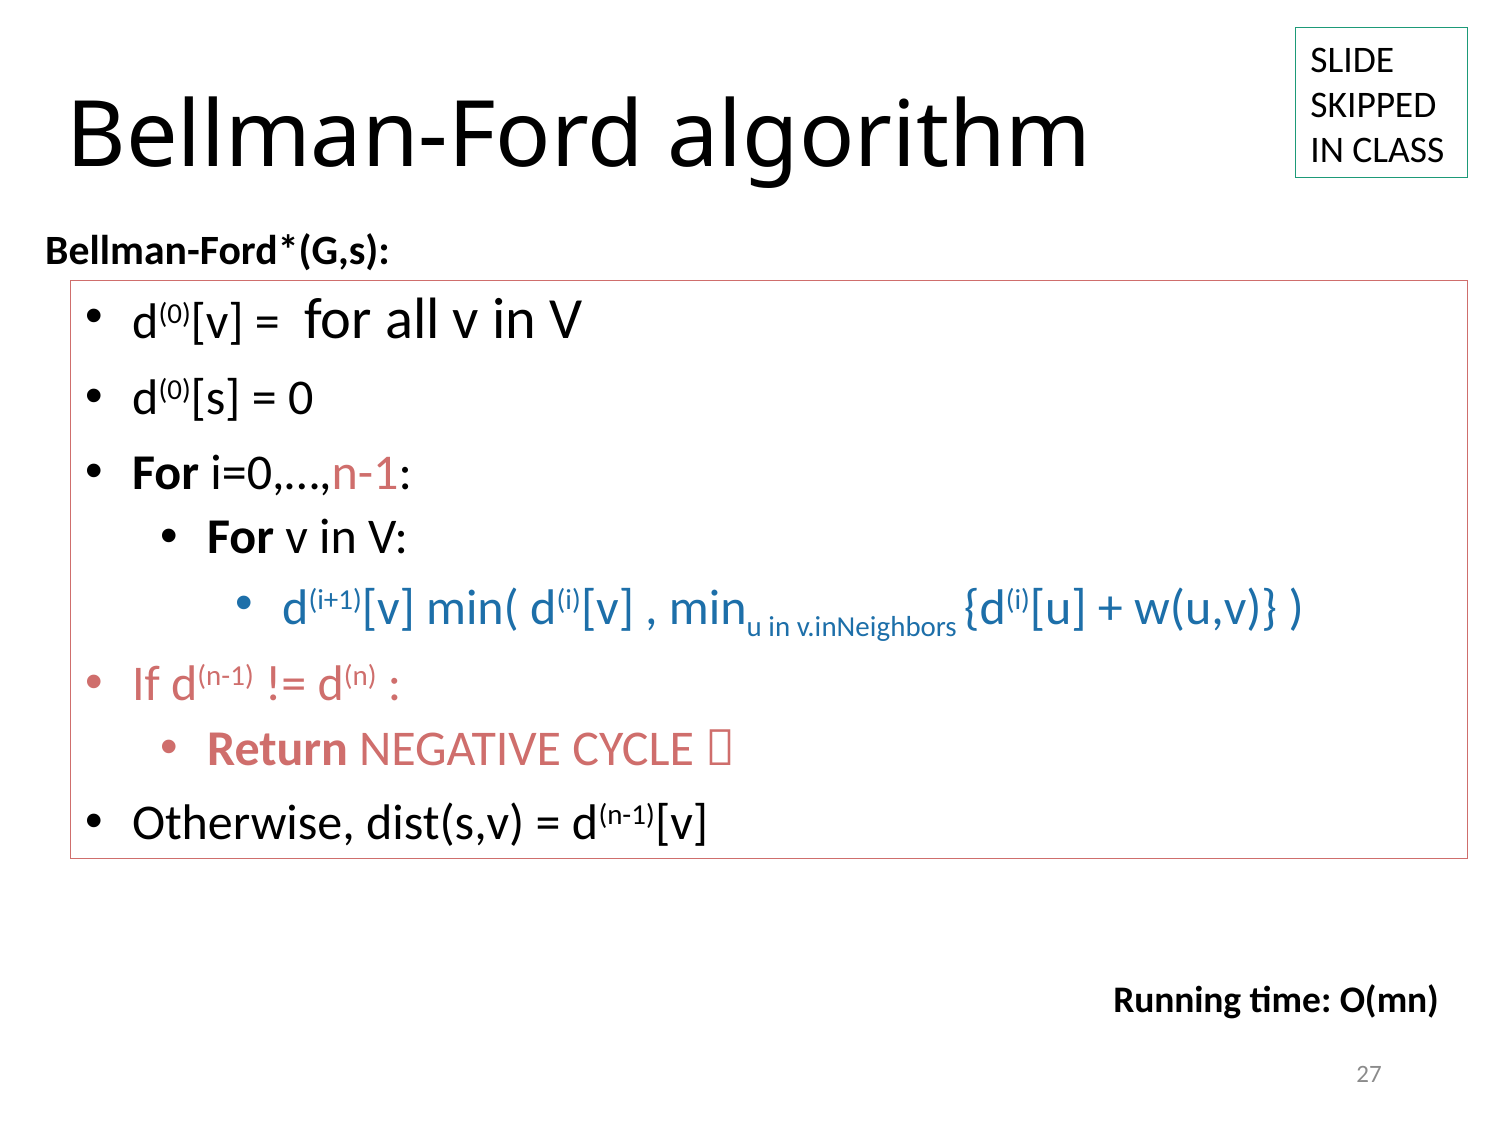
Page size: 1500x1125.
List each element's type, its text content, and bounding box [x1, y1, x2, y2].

text_box Running time: O(mn) [1098, 967, 1500, 1028]
text_box Bellman-Ford*(G,s): [30, 215, 478, 281]
text_box SLIDE SKIPPED IN CLASS [1295, 27, 1468, 178]
slide_number 27 [1059, 1042, 1397, 1103]
title Bellman-Ford algorithm [51, 27, 1346, 246]
